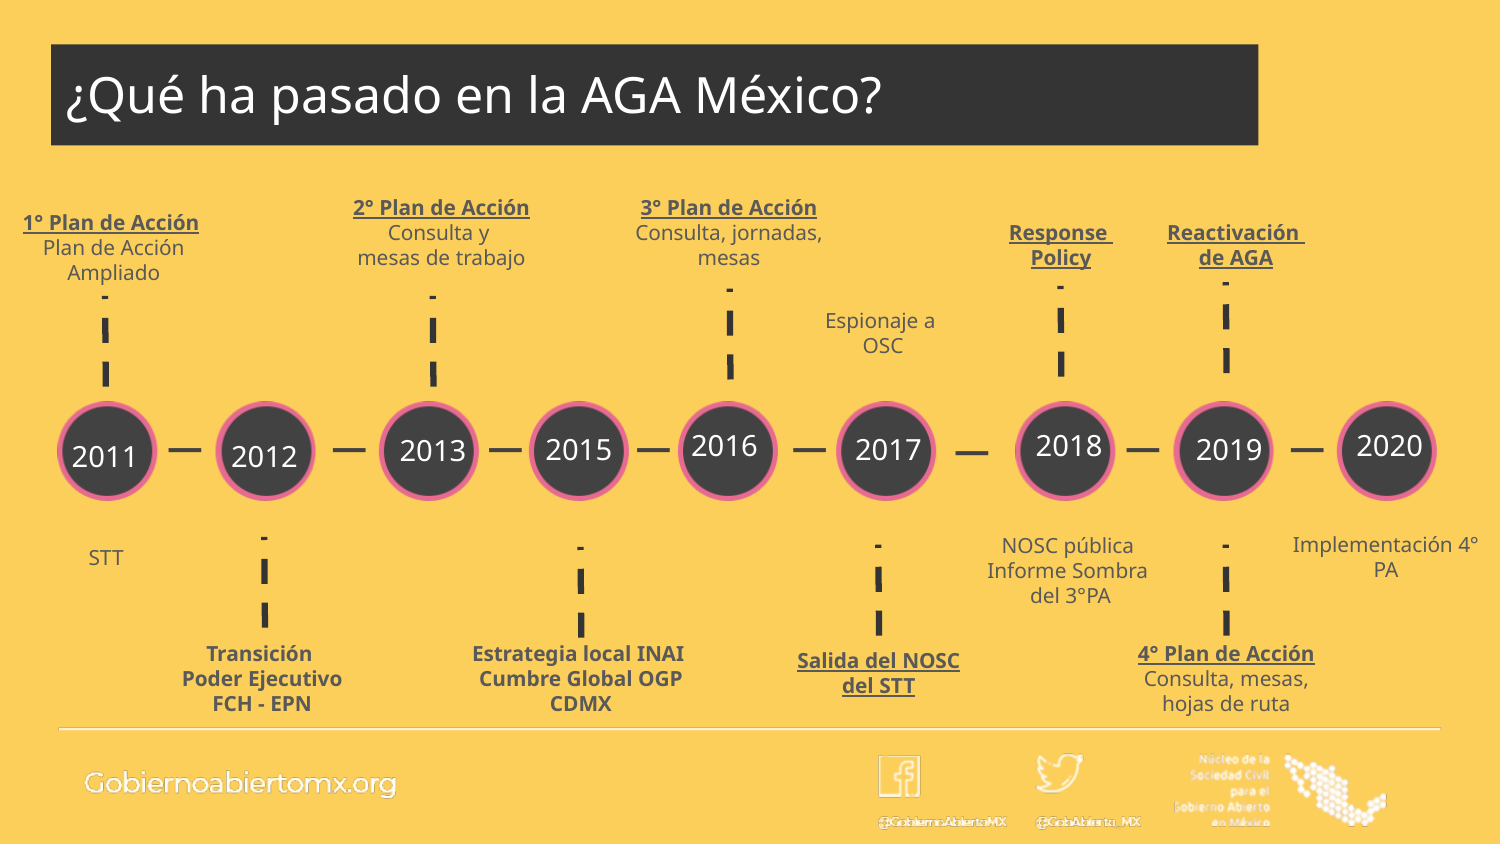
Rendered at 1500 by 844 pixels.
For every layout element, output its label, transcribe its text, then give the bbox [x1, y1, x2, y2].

picture [41, 377, 995, 511]
text_box Reactivación de AGA [1124, 209, 1348, 280]
text_box Response Policy [949, 209, 1124, 280]
text_box STT [0, 522, 227, 593]
text_box Transición Poder Ejecutivo FCH - EPN [84, 627, 425, 718]
text_box Espionaje a OSC [739, 297, 1027, 368]
picture [9, 720, 1491, 844]
text_box Estrategia local INAI Cumbre Global OGP CDMX [425, 627, 736, 718]
picture [1000, 376, 1442, 511]
text_box 2° Plan de Acción Consulta y mesas de trabajo [316, 196, 567, 268]
text_box Implementación 4° PA [1274, 521, 1498, 593]
text_box 3° Plan de Acción Consulta, jornadas, mesas [603, 196, 854, 268]
text_box 1° Plan de Acción Plan de Acción Ampliado [0, 196, 247, 298]
title ¿Qué ha pasado en la AGA México? [51, 48, 1203, 142]
text_box 4° Plan de Acción Consulta, mesas, hojas de ruta [1114, 642, 1339, 714]
text_box NOSC pública Informe Sombra del 3°PA [926, 534, 1215, 606]
text_box [51, 44, 1259, 146]
text_box Salida del NOSC del STT [766, 637, 991, 708]
